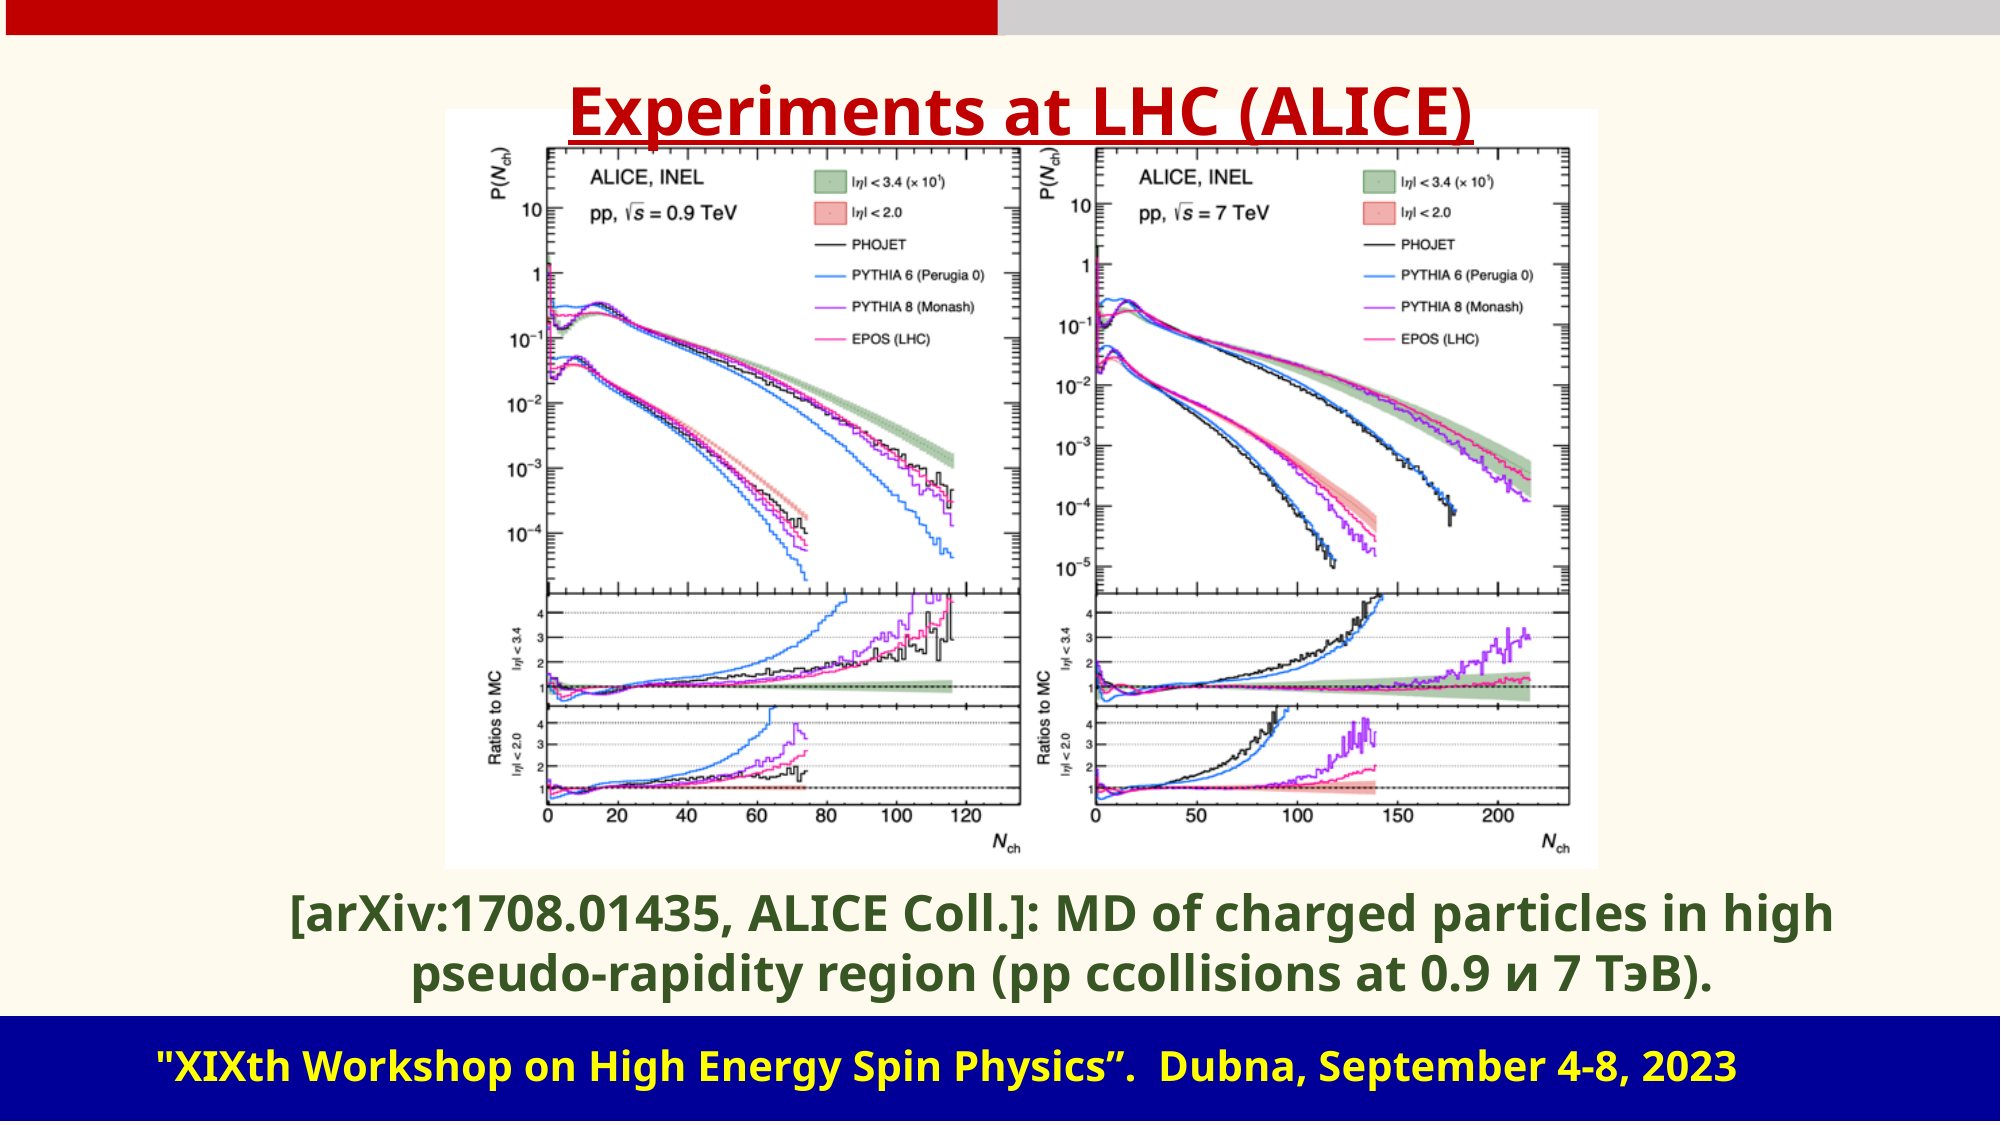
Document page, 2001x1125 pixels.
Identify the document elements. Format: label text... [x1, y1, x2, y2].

table_header [0, 1016, 362, 1121]
text_box [arXiv:1708.01435, ALICE Coll.]: МD of charged particles in high pseudo-rapidity region (рр сcollisions at 0.9 и 7 TэВ). [222, 873, 1902, 1009]
text_box [5, 0, 997, 36]
text_box Experiments at LHC (ALICE) [350, 61, 1691, 156]
picture [445, 108, 1598, 869]
text_box [997, 0, 2000, 36]
text_box "XIXth Workshop on High Energy Spin Physics”. Dubna, September 4-8, 2023 [140, 1031, 1902, 1097]
table_header [362, 1016, 2000, 1121]
